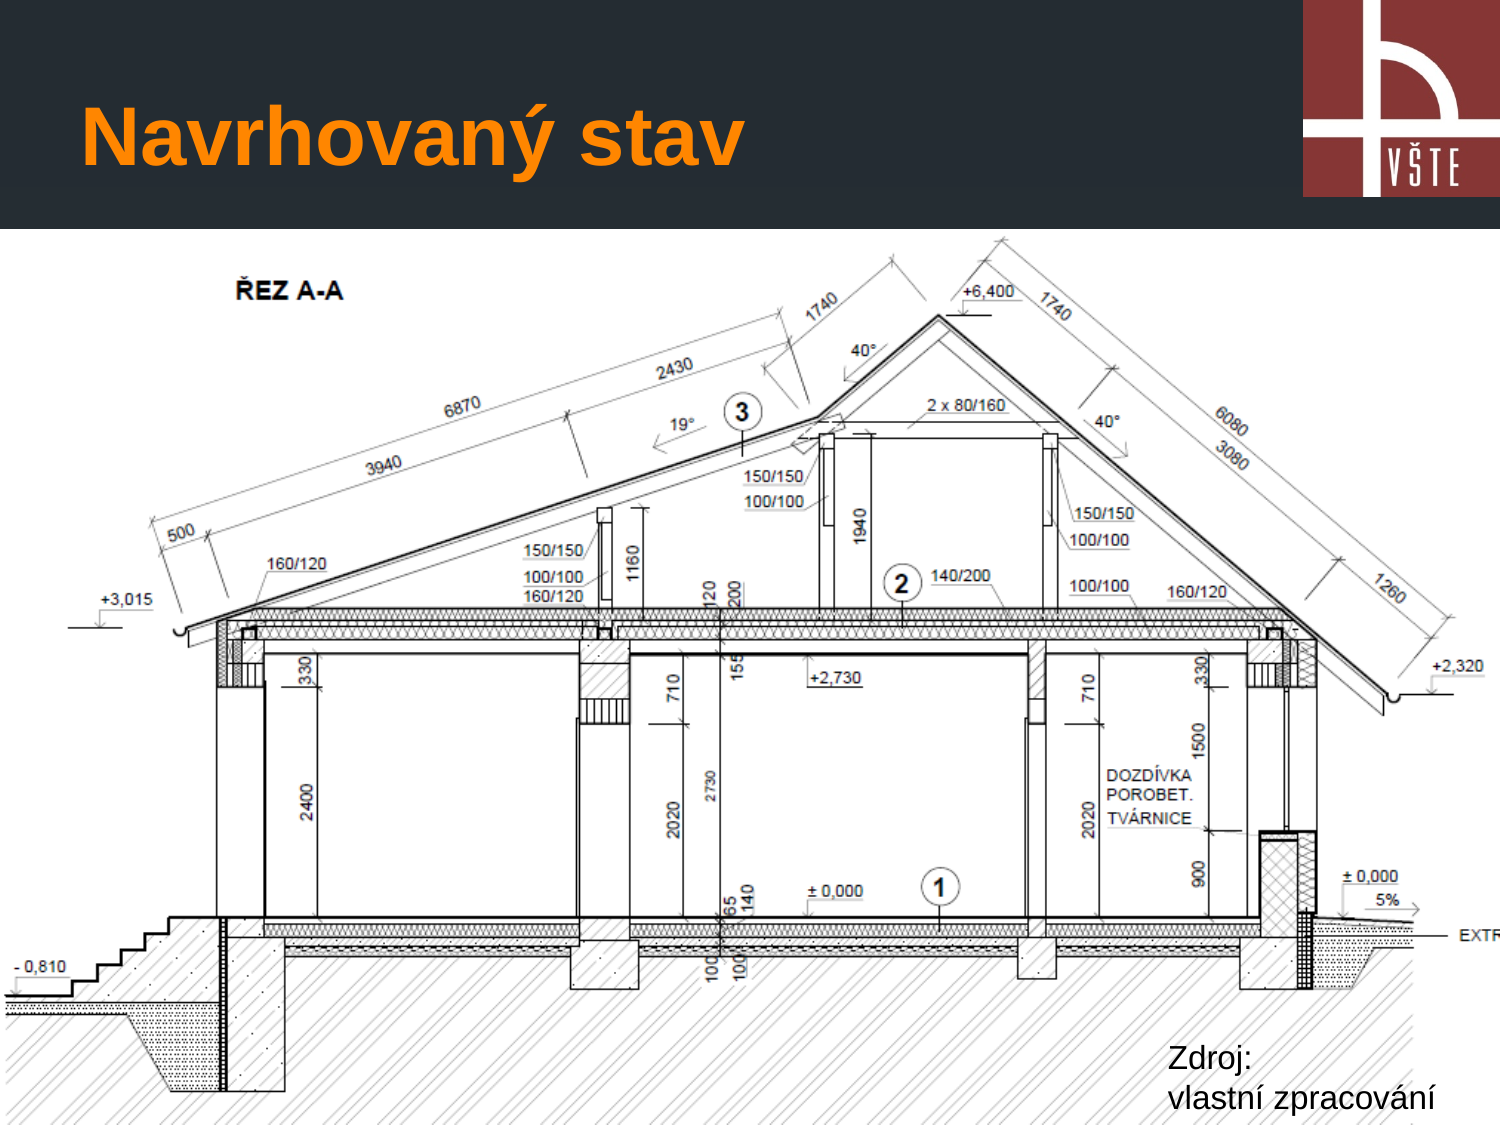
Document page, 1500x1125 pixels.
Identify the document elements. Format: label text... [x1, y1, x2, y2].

title Navrhovaný stav [64, 0, 1265, 190]
picture [0, 228, 1500, 1125]
picture [1303, 0, 1500, 197]
